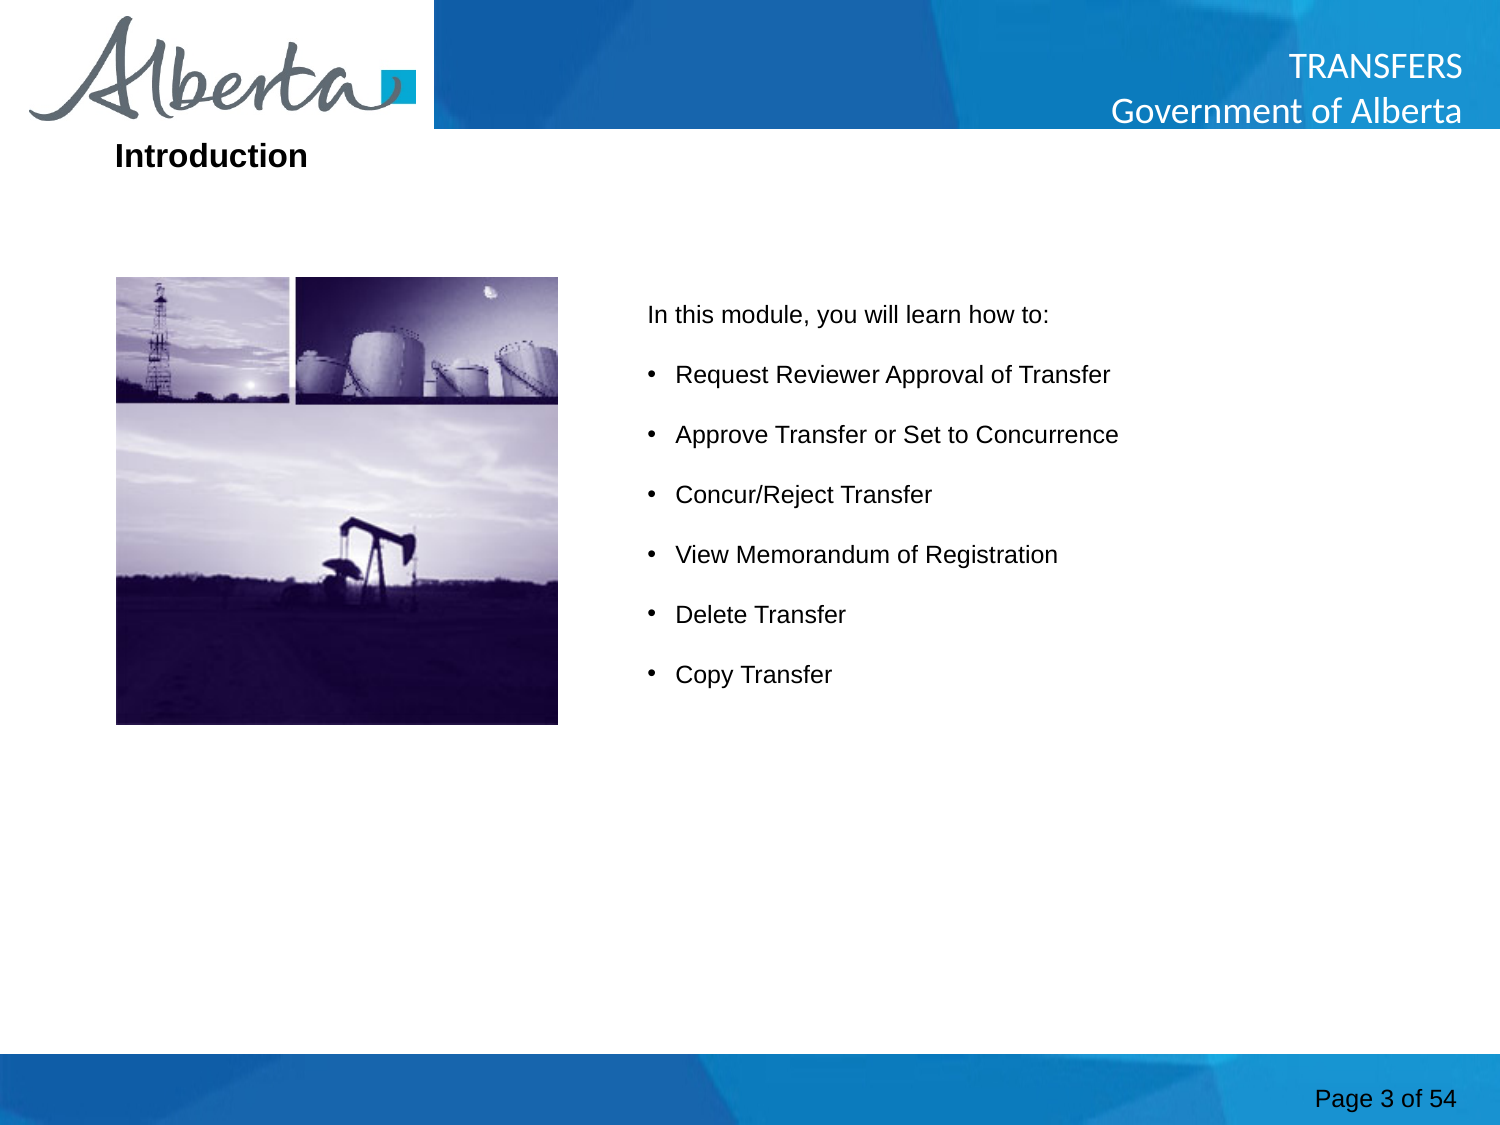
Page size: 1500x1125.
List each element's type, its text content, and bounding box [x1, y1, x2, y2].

title Introduction [99, 87, 375, 221]
picture [115, 276, 559, 726]
picture [0, 1054, 1500, 1125]
picture [29, 16, 416, 121]
text_box In this module, you will learn how to: Request Reviewer Approval of Transfer Approve Transfer or Set to Concurrence Concur/Reject Transfer View Memorandum of Registration Delete Transfer Copy Transfer [647, 298, 1388, 689]
picture [434, 0, 1500, 129]
